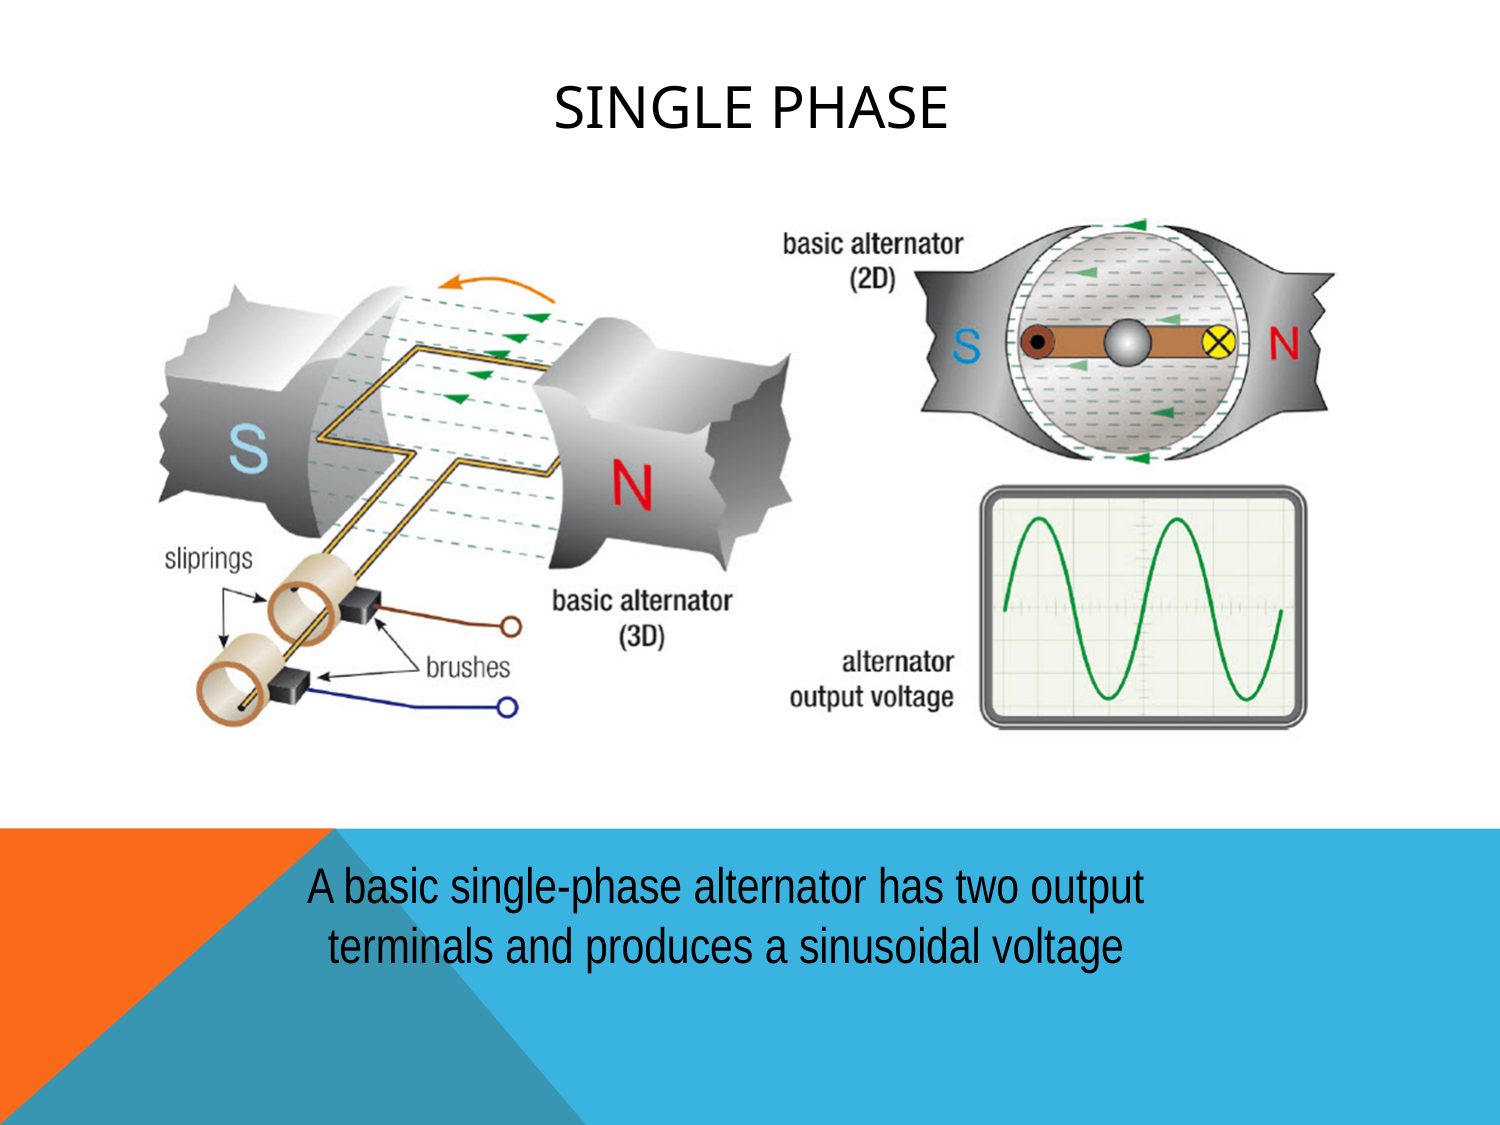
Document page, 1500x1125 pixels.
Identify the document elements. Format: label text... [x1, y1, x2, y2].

title SINGLE PHASE [135, 60, 1369, 150]
text_box A basic single-phase alternator has two output terminals and produces a sinusoidal voltage [230, 845, 1223, 981]
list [148, 208, 1355, 740]
